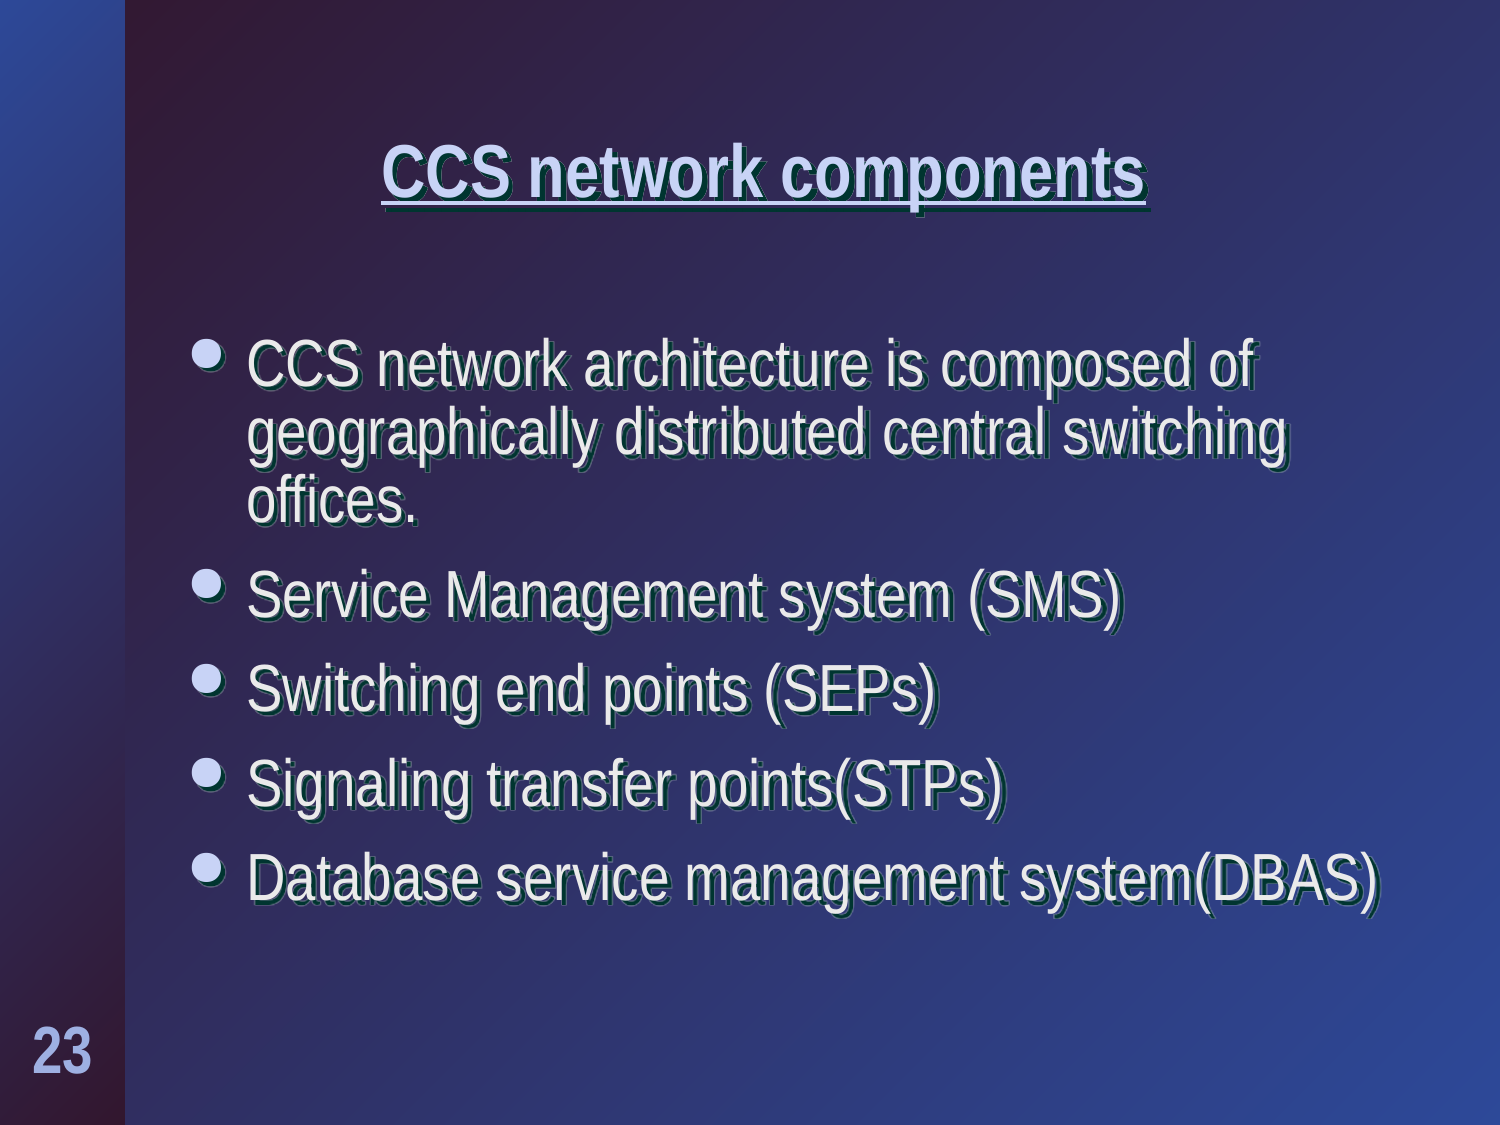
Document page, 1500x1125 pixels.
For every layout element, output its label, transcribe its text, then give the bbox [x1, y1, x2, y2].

title CCS network components [169, 124, 1359, 225]
list CCS network architecture is composed of geographically distributed central switching offices. Service Management system (SMS) Switching end points (SEPs) Signaling transfer points(STPs) Database service management system(DBAS) [174, 324, 1426, 951]
